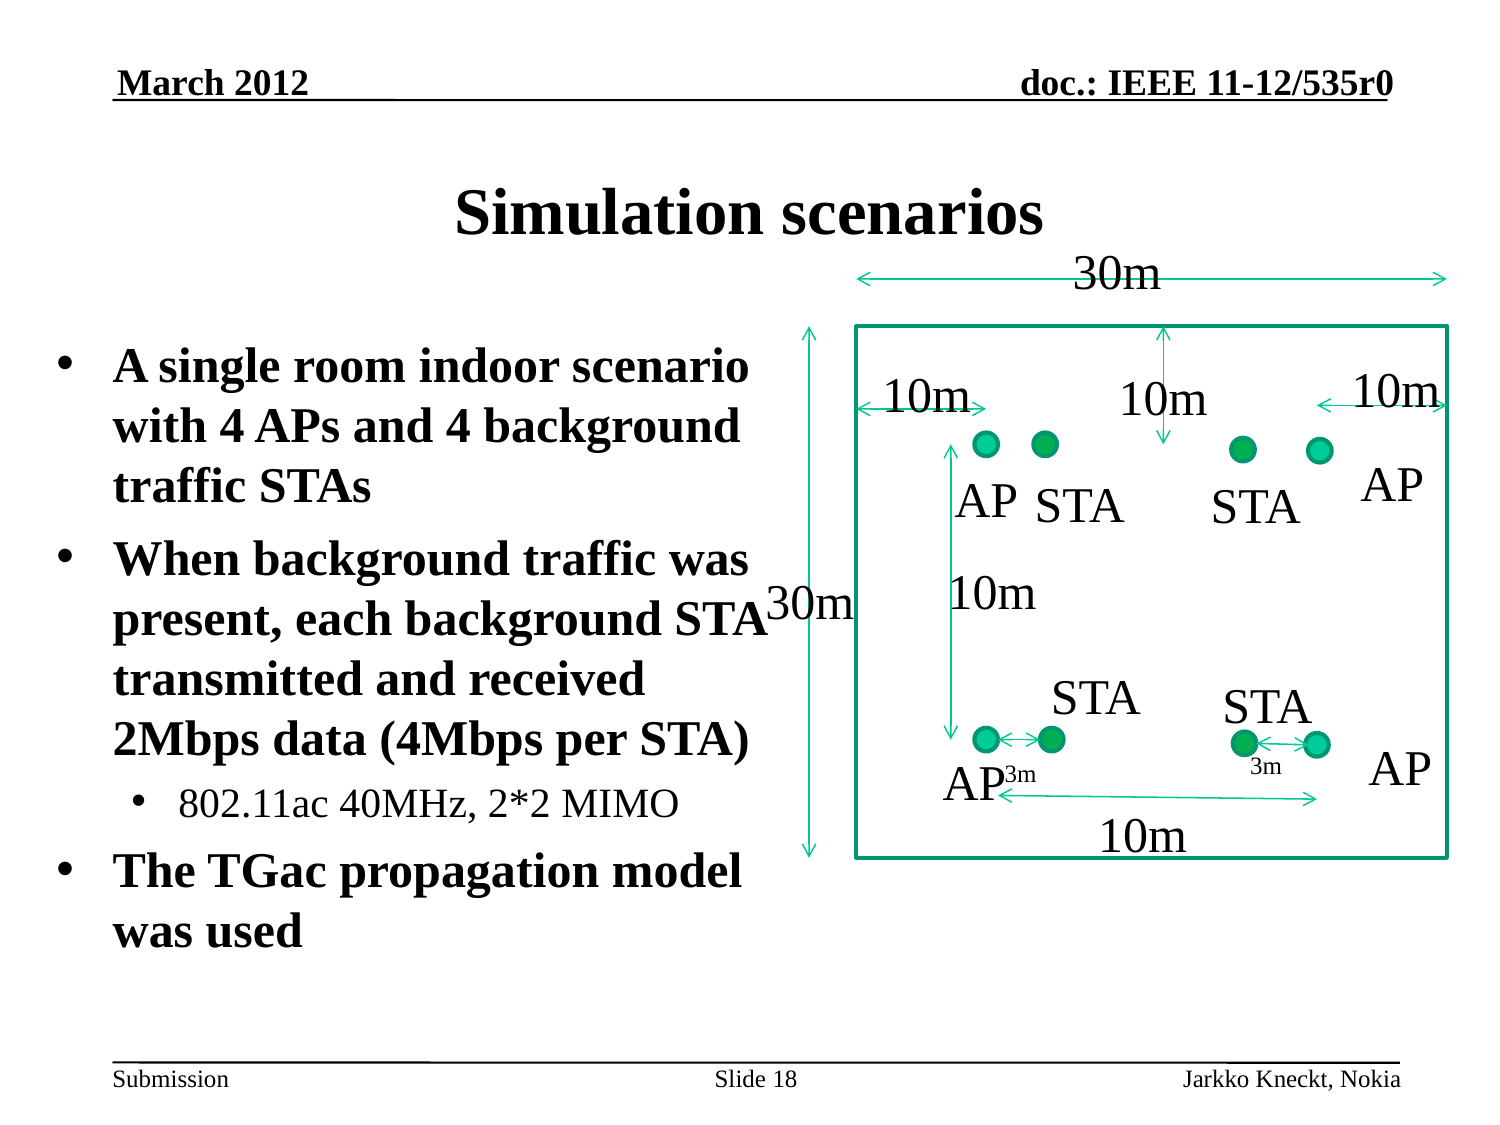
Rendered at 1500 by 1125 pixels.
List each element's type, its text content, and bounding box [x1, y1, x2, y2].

footer Jarkko Kneckt, Nokia [1007, 1061, 1402, 1093]
slide_number Slide 18 [712, 1061, 800, 1123]
list A single room indoor scenario with 4 APs and 4 background traffic STAs When background traffic was present, each background STA transmitted and received 2Mbps data (4Mbps per STA) 802.11ac 40MHz, 2*2 MIMO The TGac propagation model was used [41, 324, 810, 1016]
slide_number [116, 58, 507, 104]
title Simulation scenarios [112, 111, 1388, 303]
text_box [749, 231, 1457, 872]
